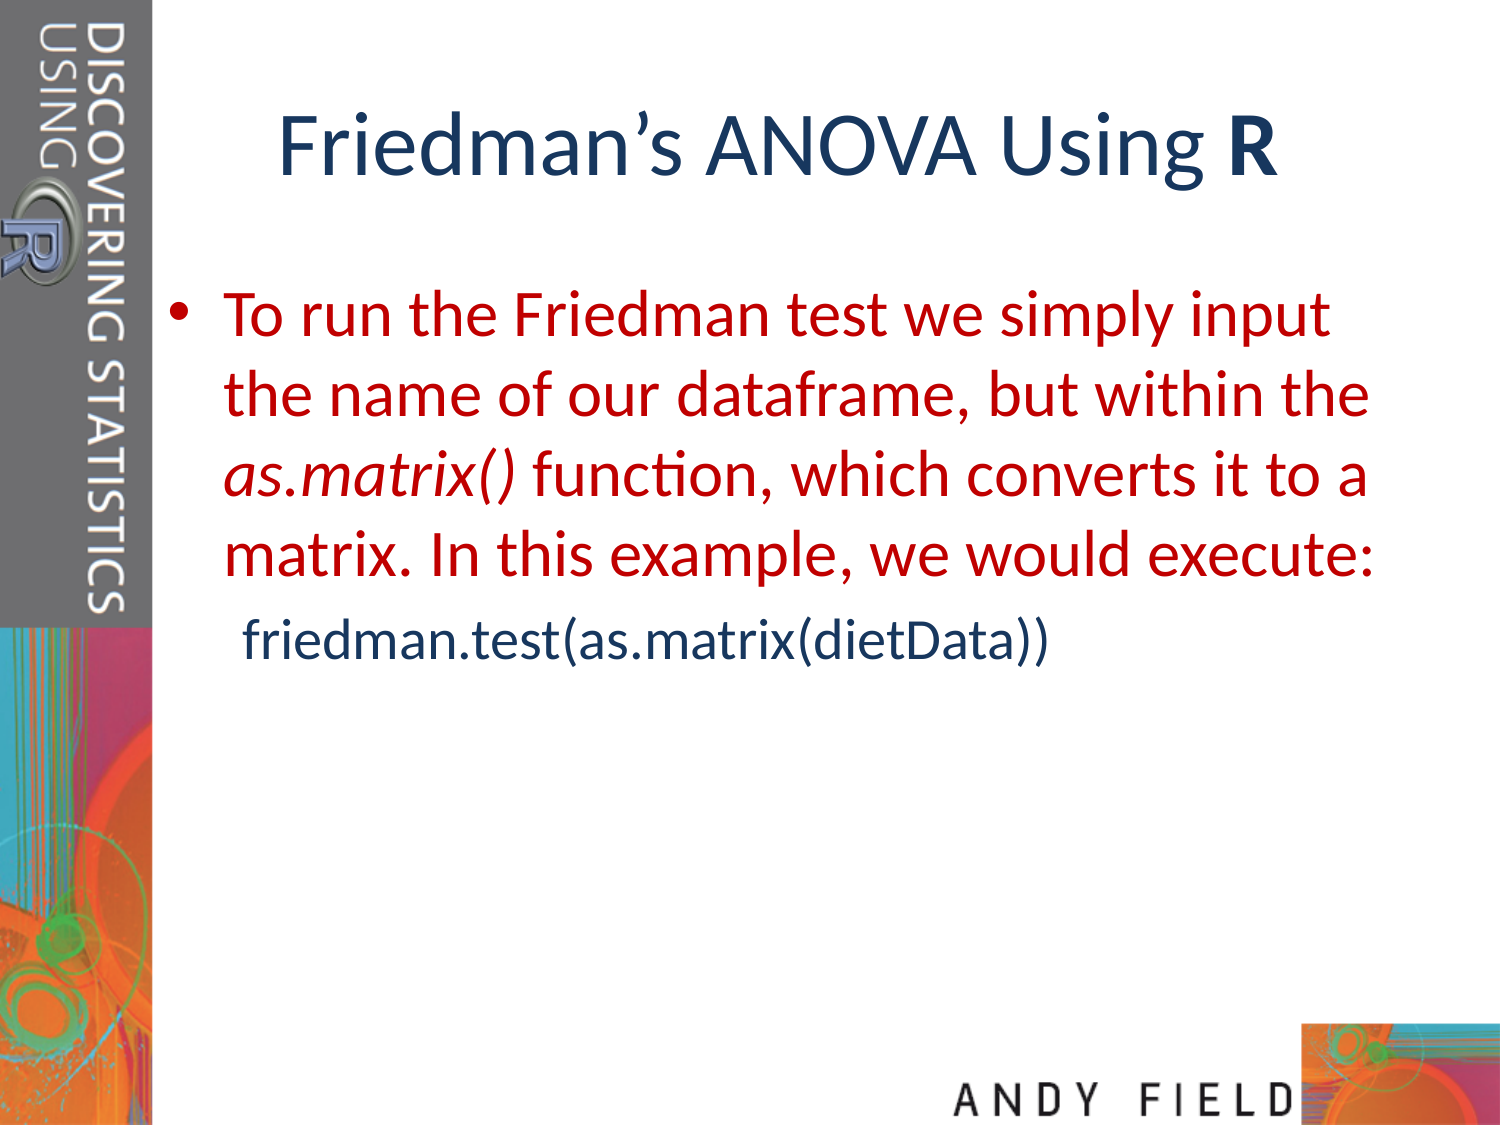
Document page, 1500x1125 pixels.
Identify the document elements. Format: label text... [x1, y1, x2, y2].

picture [0, 0, 1500, 1125]
list To run the Friedman test we simply input the name of our dataframe, but within the as.matrix() function, which converts it to a matrix. In this example, we would execute: friedman.test(as.matrix(dietData)) [152, 262, 1425, 1005]
title Friedman’s ANOVA Using R [152, 45, 1425, 233]
